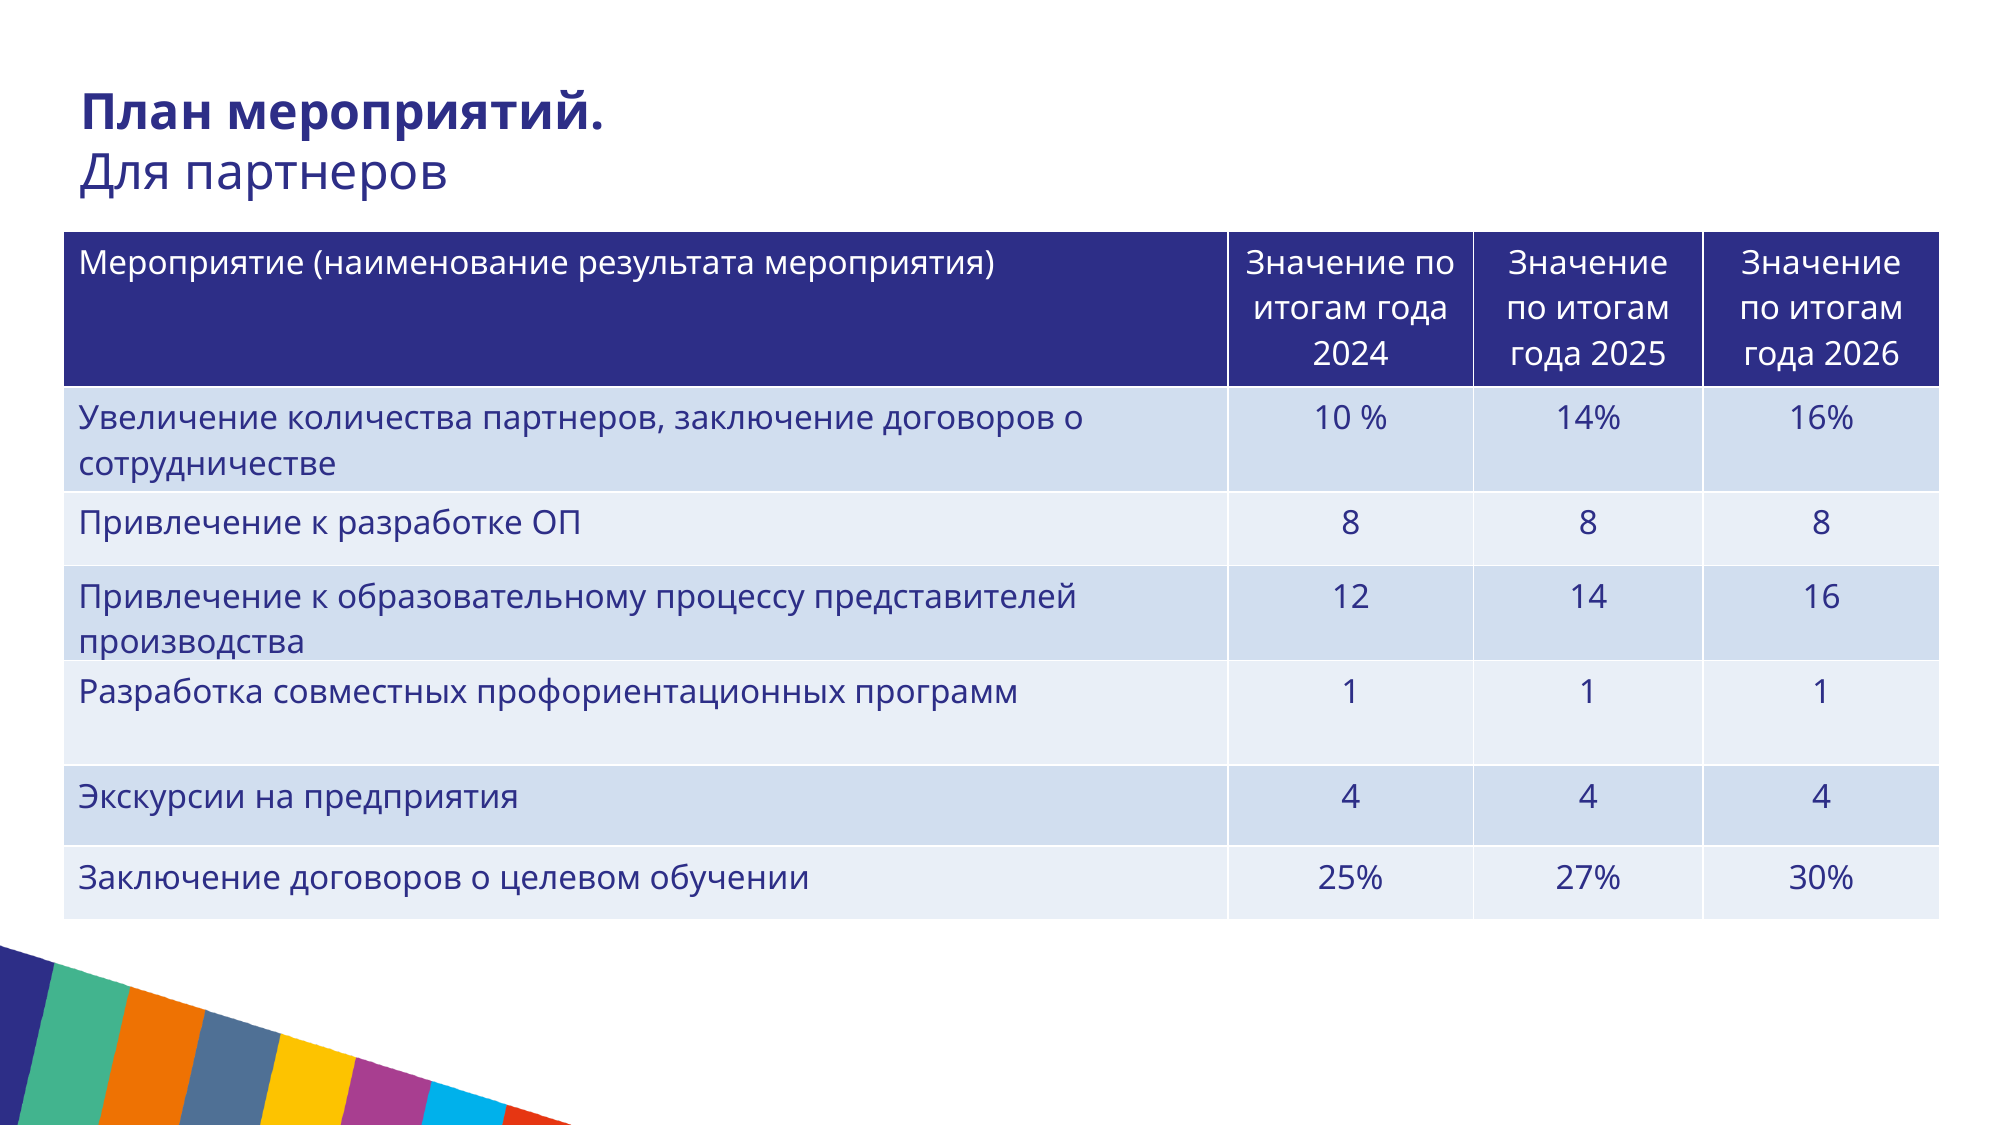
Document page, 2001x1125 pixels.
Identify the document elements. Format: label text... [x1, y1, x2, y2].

table_cell 16 [1704, 566, 1939, 660]
table_cell 30% [1704, 847, 1939, 919]
table_header Значение по итогам года 2024 [1229, 232, 1473, 386]
table_cell 16% [1704, 388, 1939, 491]
text_box План мероприятий. Для партнеров [65, 71, 898, 207]
table_cell Привлечение к разработке ОП [64, 493, 1227, 565]
table_cell Заключение договоров о целевом обучении [64, 847, 1227, 919]
table_cell Привлечение к образовательному процессу представителей производства [64, 566, 1227, 660]
table_cell 8 [1704, 493, 1939, 565]
table_cell 4 [1229, 766, 1473, 845]
table_header Значение по итогам года 2025 [1474, 232, 1702, 386]
table_header Значение по итогам года 2026 [1704, 232, 1939, 386]
table_cell 27% [1474, 847, 1702, 919]
table_cell 4 [1474, 766, 1702, 845]
picture [0, 945, 572, 1125]
table_cell 25% [1229, 847, 1473, 919]
table_cell 1 [1474, 661, 1702, 764]
table_cell 12 [1229, 566, 1473, 660]
table_cell 14 [1474, 566, 1702, 660]
table_cell 10 % [1229, 388, 1473, 491]
table_cell 1 [1229, 661, 1473, 764]
table_cell 8 [1229, 493, 1473, 565]
table_cell Разработка совместных профориентационных программ [64, 661, 1227, 764]
table_header Мероприятие (наименование результата мероприятия) [64, 232, 1227, 386]
table_cell Экскурсии на предприятия [64, 766, 1227, 845]
table_cell 8 [1474, 493, 1702, 565]
table_cell 1 [1704, 661, 1939, 764]
table_cell 4 [1704, 766, 1939, 845]
table_cell Увеличение количества партнеров, заключение договоров о сотрудничестве [64, 388, 1227, 491]
table_cell 14% [1474, 388, 1702, 491]
